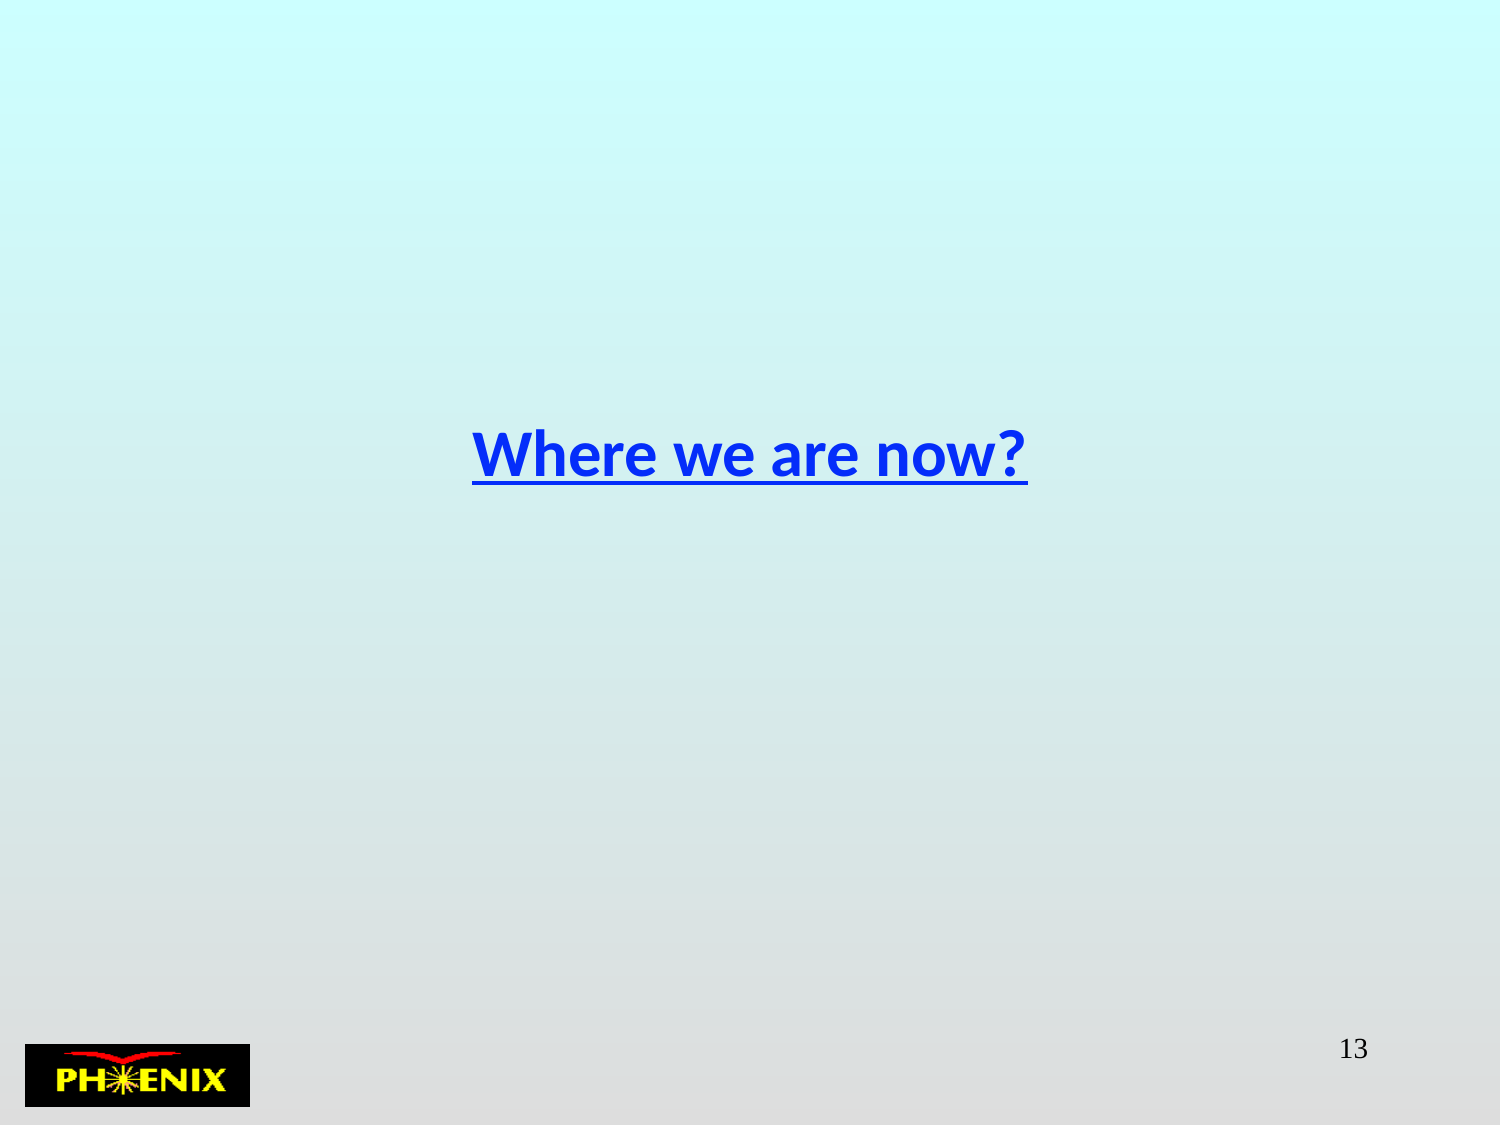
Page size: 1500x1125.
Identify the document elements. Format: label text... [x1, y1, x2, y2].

slide_number 13 [1083, 1021, 1384, 1107]
picture [25, 1044, 250, 1107]
title Where we are now? [112, 412, 1388, 488]
